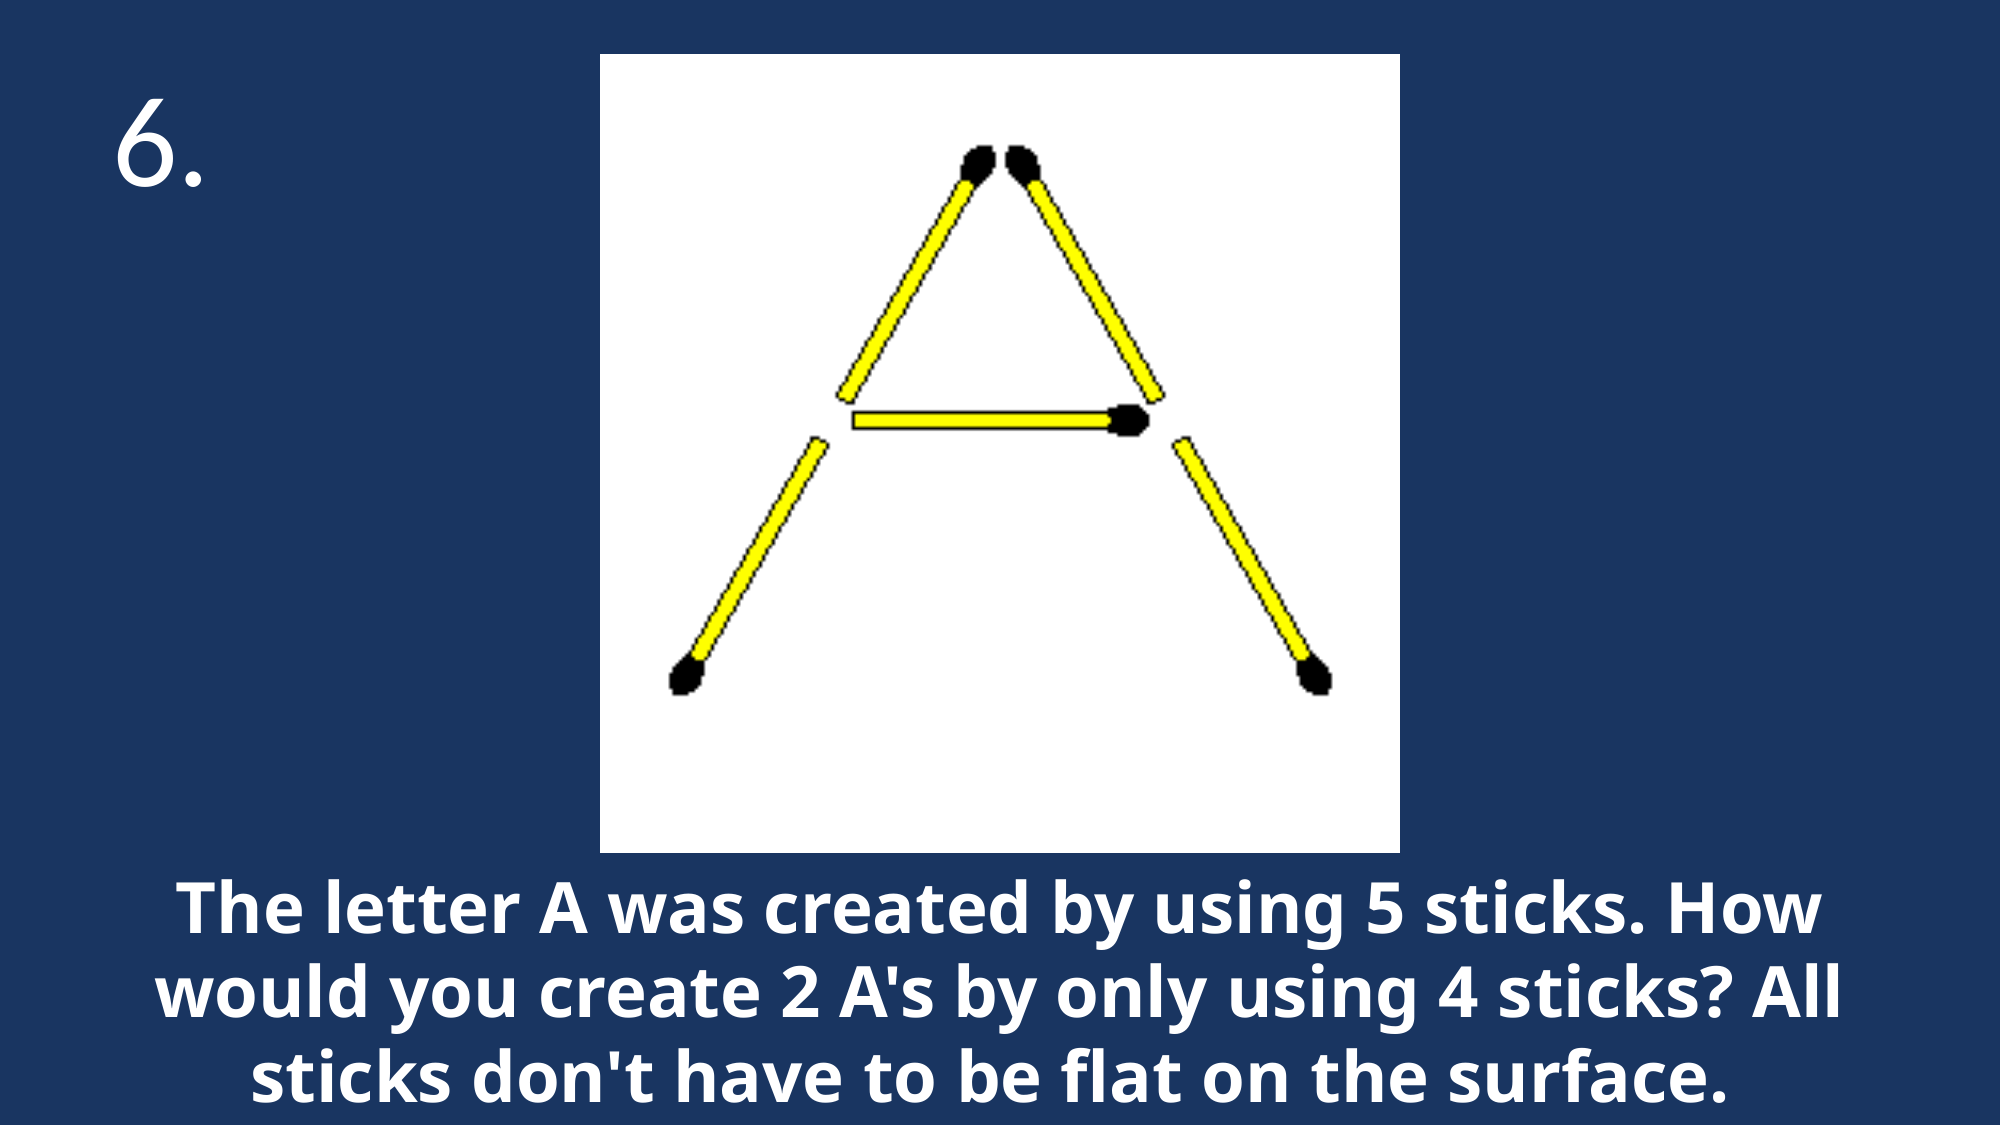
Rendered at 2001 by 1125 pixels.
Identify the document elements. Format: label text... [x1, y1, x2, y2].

text_box The letter A was created by using 5 sticks. How would you create 2 A's by only using 4 sticks? All sticks don't have to be flat on the surface. [132, 854, 1868, 1125]
text_box 6. [97, 50, 355, 221]
picture [600, 54, 1400, 854]
